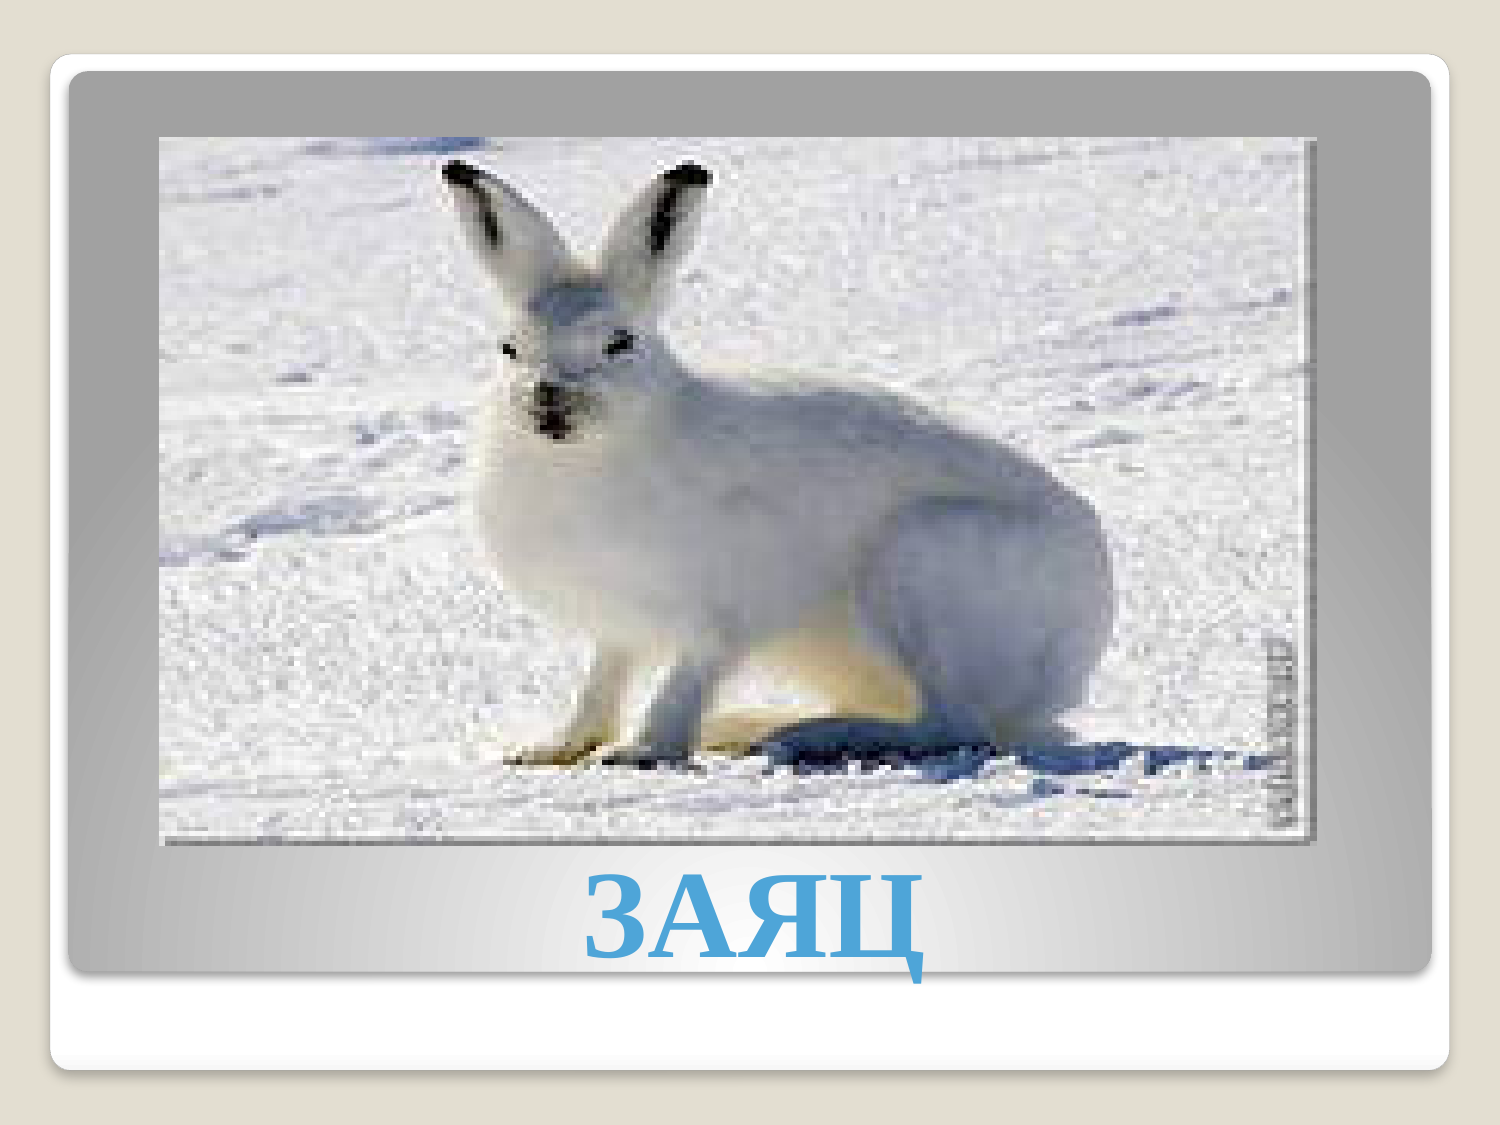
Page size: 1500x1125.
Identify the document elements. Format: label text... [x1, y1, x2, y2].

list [159, 136, 1318, 847]
title ЗАЯЦ [82, 817, 1425, 990]
